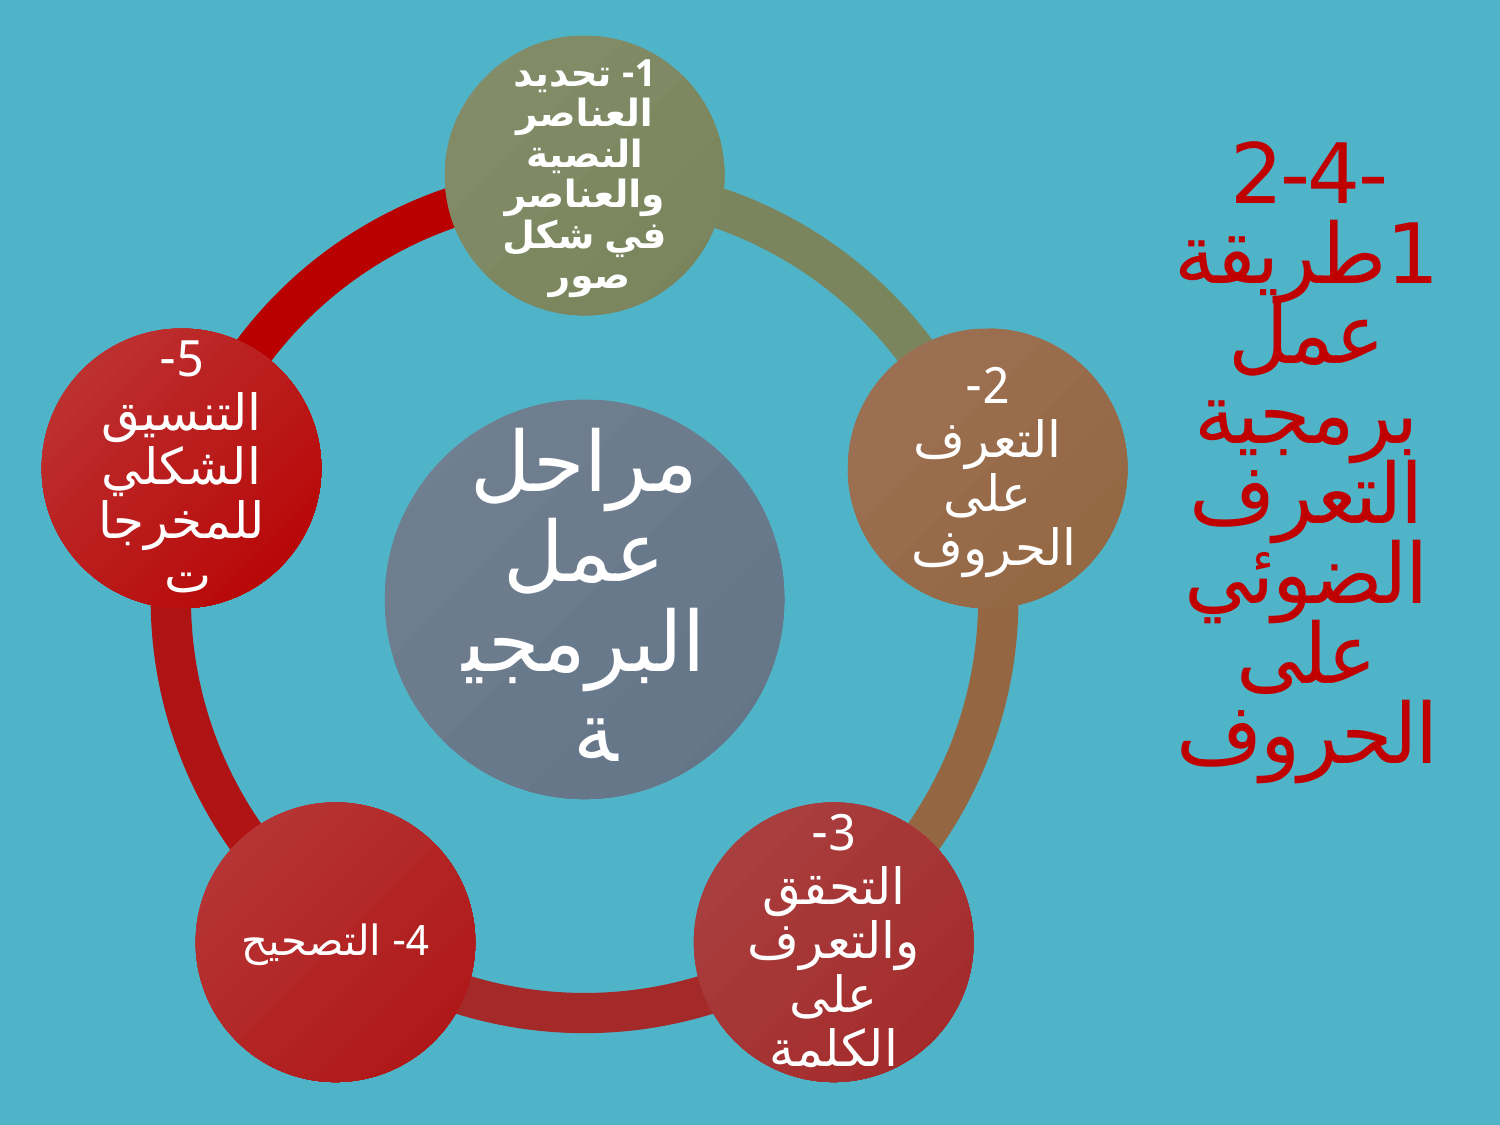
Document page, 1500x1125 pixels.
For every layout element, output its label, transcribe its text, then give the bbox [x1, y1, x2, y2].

text_box [150, 605, 261, 850]
text_box مراحل عمل البرمجية [384, 399, 785, 800]
text_box 2- التعرف على الحروف [847, 328, 1128, 609]
title 2-4-1طريقة عمل برمجية التعرف الضوئي على الحروف [1116, 255, 1500, 787]
text_box 1- تحديد العناصر النصية والعناصر في شكل صور [444, 35, 725, 316]
text_box [456, 976, 713, 1034]
text_box [237, 188, 454, 361]
text_box 4- التصحيح [195, 802, 476, 1083]
text_box [715, 188, 932, 361]
text_box 5- التنسيق الشكلي للمخرجات [41, 328, 322, 609]
text_box [908, 605, 1019, 850]
text_box 3- التحقق والتعرف على الكلمة [693, 802, 974, 1083]
